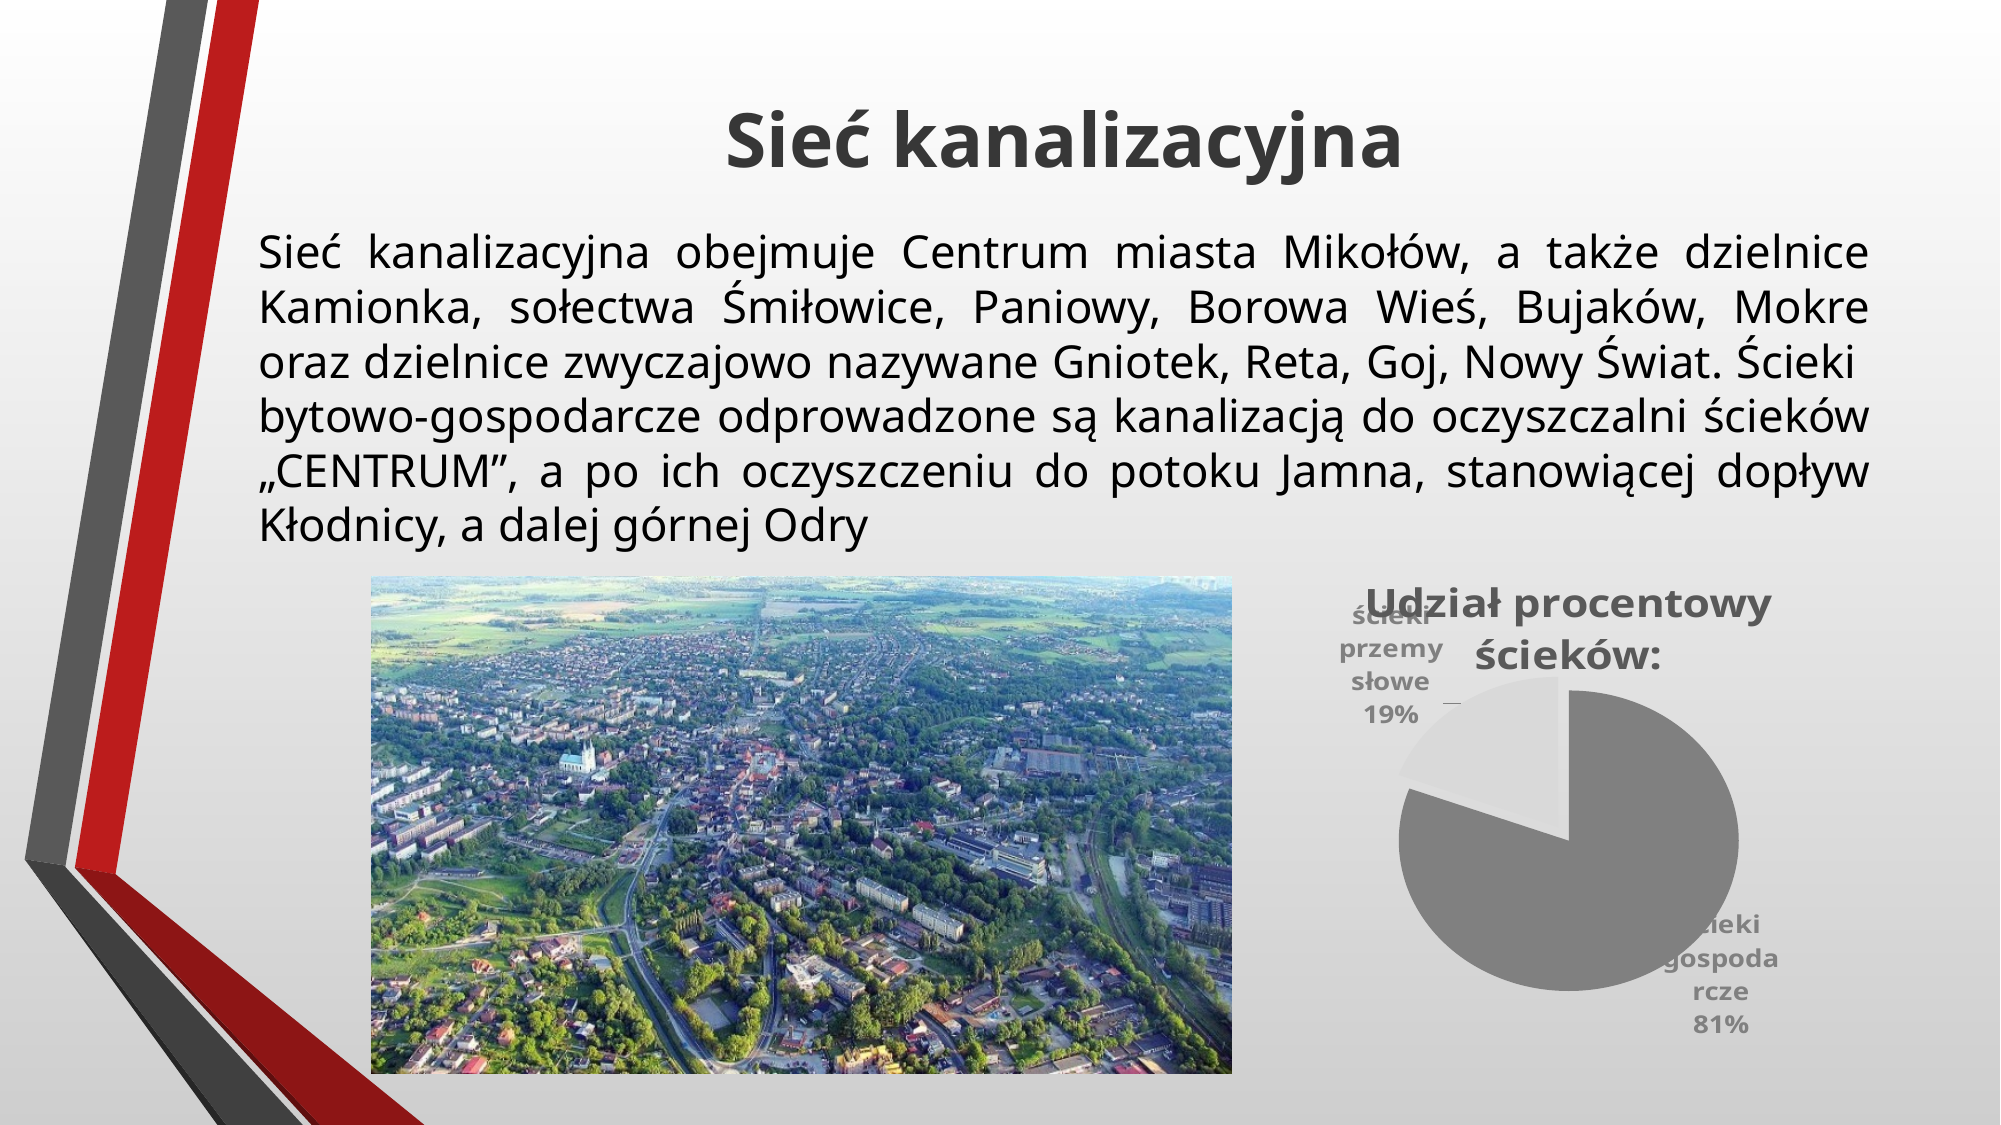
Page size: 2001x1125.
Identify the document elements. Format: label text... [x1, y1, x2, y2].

chart [1261, 562, 1888, 1104]
list Sieć kanalizacyjna obejmuje Centrum miasta Mikołów, a także dzielnice Kamionka, sołectwa Śmiłowice, Paniowy, Borowa Wieś, Bujaków, Mokre oraz dzielnice zwyczajowo nazywane Gniotek, Reta, Goj, Nowy Świat. Ścieki bytowo-gospodarcze odprowadzone są kanalizacją do oczyszczalni ścieków „CENTRUM”, a po ich oczyszczeniu do potoku Jamna, stanowiącej dopływ Kłodnicy, a dalej górnej Odry [243, 211, 1887, 563]
picture [371, 576, 1232, 1075]
title Sieć kanalizacyjna [243, 50, 1887, 211]
